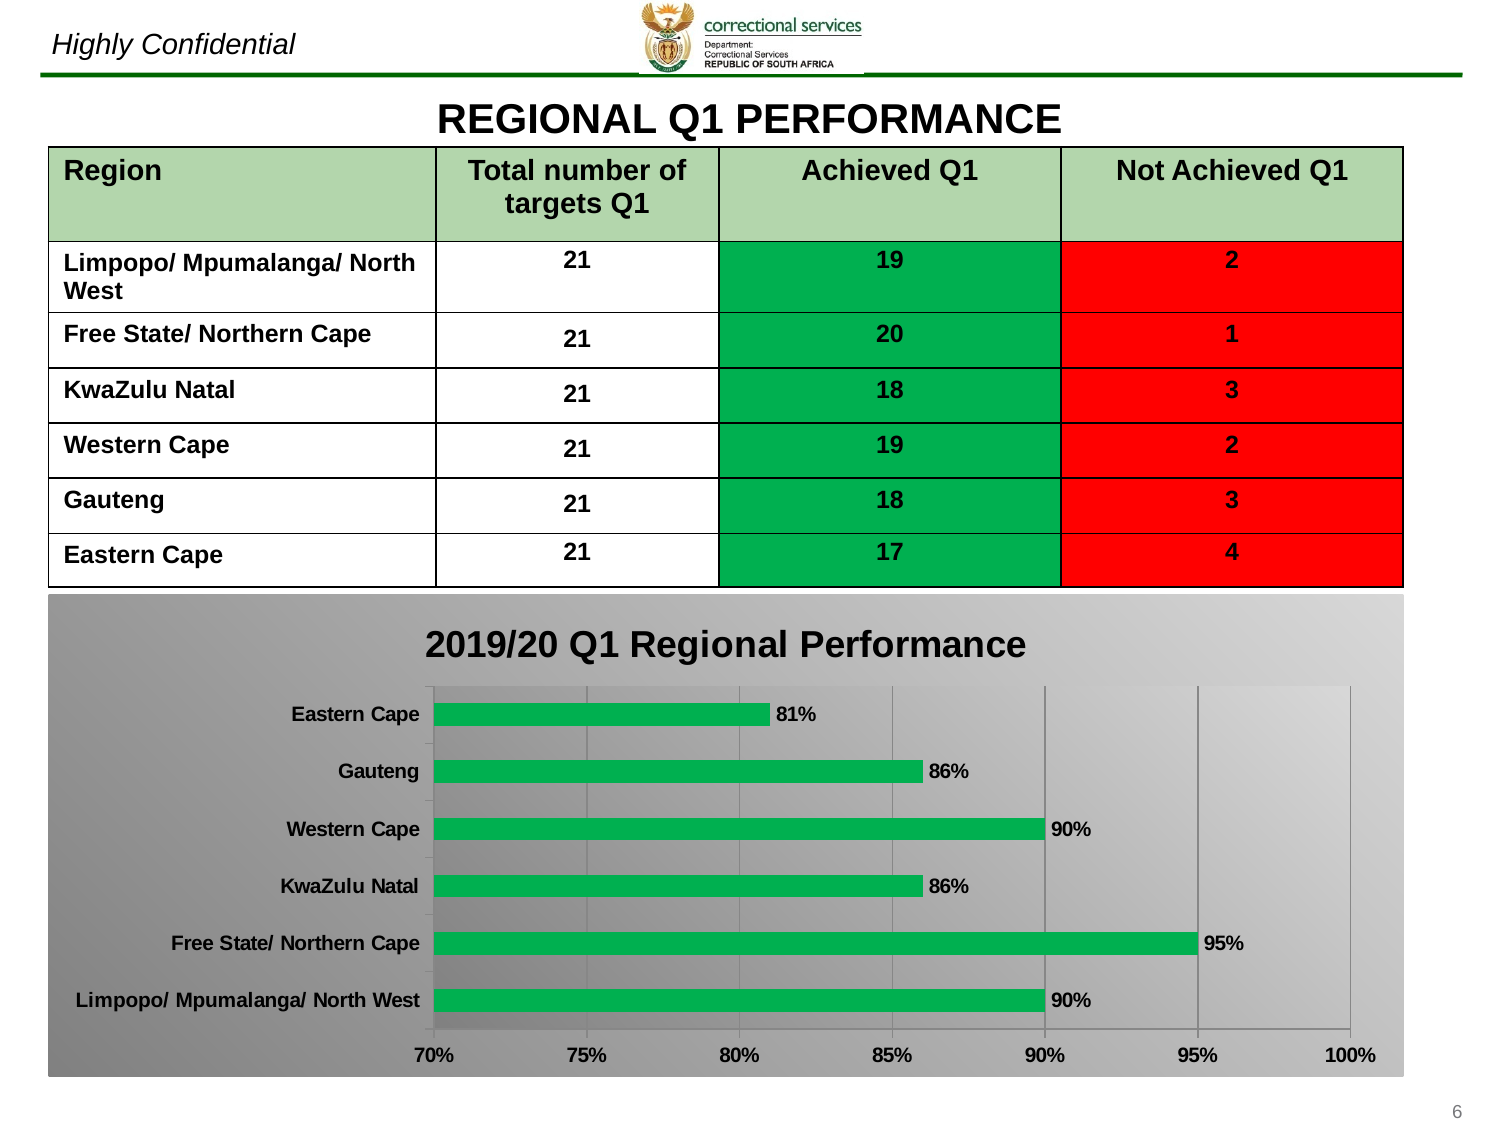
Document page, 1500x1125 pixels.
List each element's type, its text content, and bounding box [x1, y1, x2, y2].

table_cell 20 [720, 313, 1060, 367]
table_cell 18 [720, 369, 1060, 422]
table_cell 3 [1062, 369, 1402, 422]
title REGIONAL Q1 PERFORMANCE [39, 97, 1460, 144]
table_cell 17 [720, 534, 1060, 586]
table_cell 21 [437, 369, 718, 422]
table_cell KwaZulu Natal [49, 369, 435, 422]
table_cell 2 [1062, 424, 1402, 477]
table_cell Limpopo/ Mpumalanga/ North West [49, 242, 435, 312]
table_cell 21 [437, 424, 718, 477]
table_cell 21 [437, 242, 718, 312]
table_cell Gauteng [49, 479, 435, 533]
table_cell 21 [437, 479, 718, 533]
table_cell 2 [1062, 242, 1402, 312]
table_cell 19 [720, 424, 1060, 477]
table_header Achieved Q1 [720, 148, 1060, 241]
table_header Not Achieved Q1 [1062, 148, 1402, 241]
table_cell 19 [720, 242, 1060, 312]
table_cell 21 [437, 534, 718, 586]
table_cell 21 [437, 313, 718, 367]
table_cell 1 [1062, 313, 1402, 367]
table_header Total number of targets Q1 [437, 148, 718, 241]
picture [639, 0, 864, 74]
table_cell 3 [1062, 479, 1402, 533]
table_cell Eastern Cape [49, 534, 435, 586]
table_cell 18 [720, 479, 1060, 533]
table_cell Western Cape [49, 424, 435, 477]
chart [48, 594, 1404, 1077]
table_cell Free State/ Northern Cape [49, 313, 435, 367]
table_cell 4 [1062, 534, 1402, 586]
table_header Region [49, 148, 435, 241]
